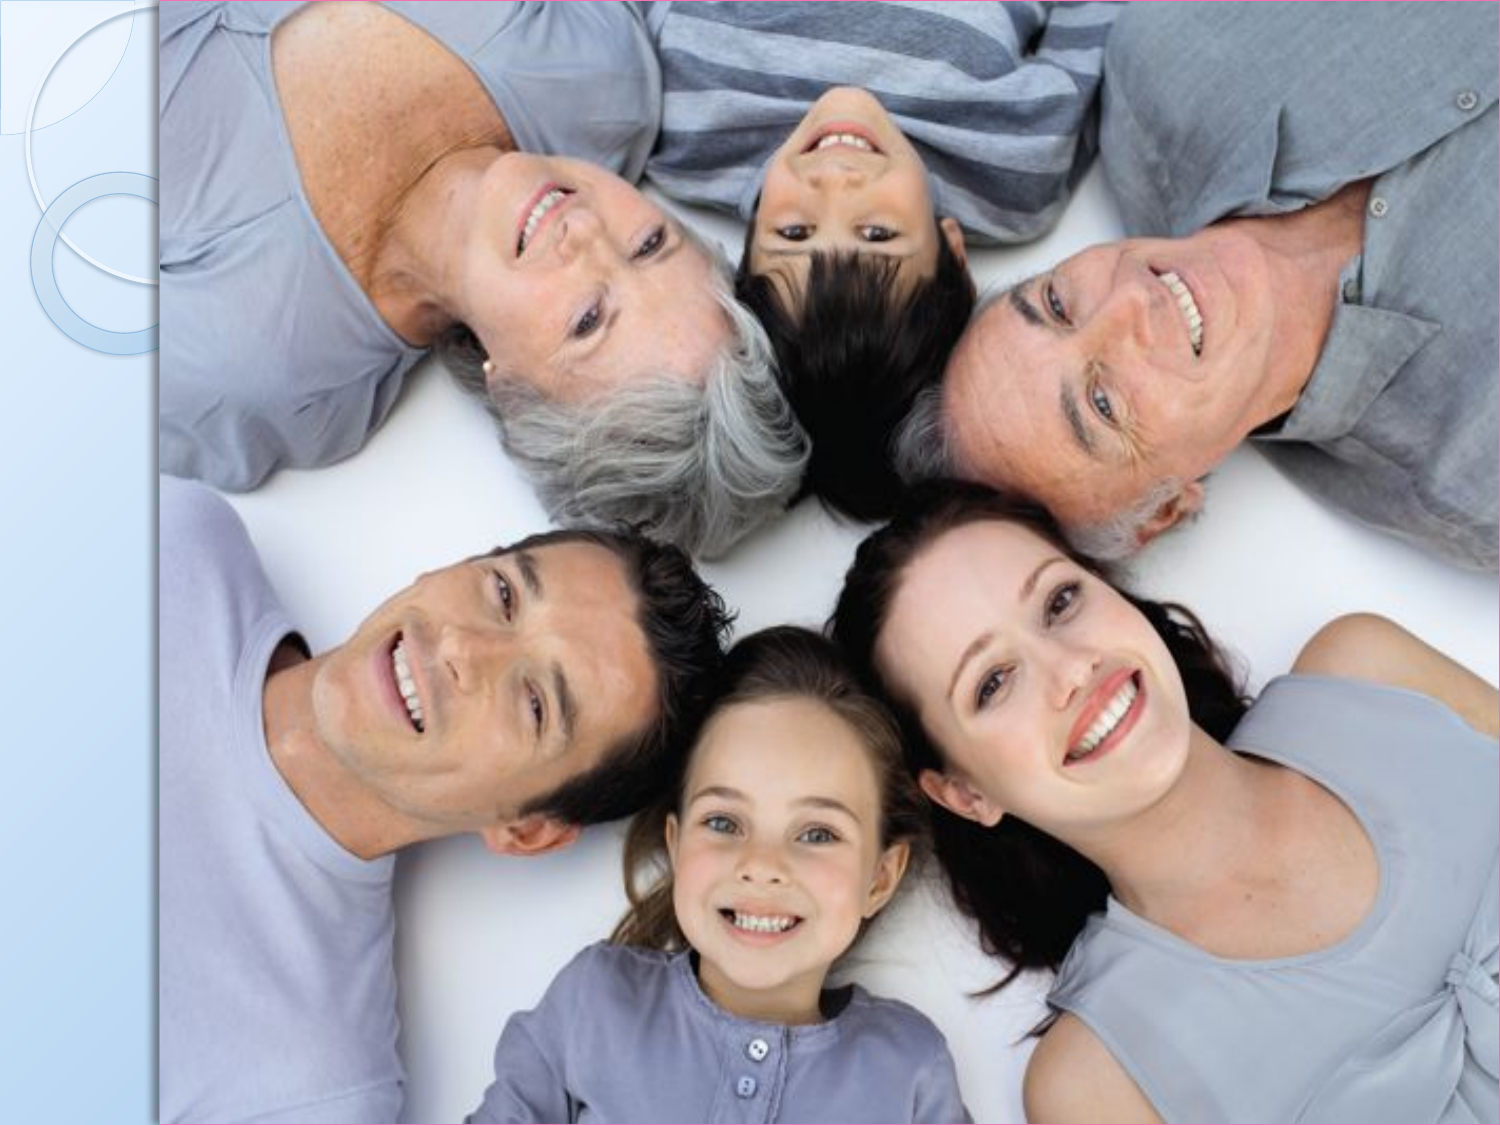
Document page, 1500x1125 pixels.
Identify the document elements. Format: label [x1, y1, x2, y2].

picture [159, 0, 1500, 1125]
